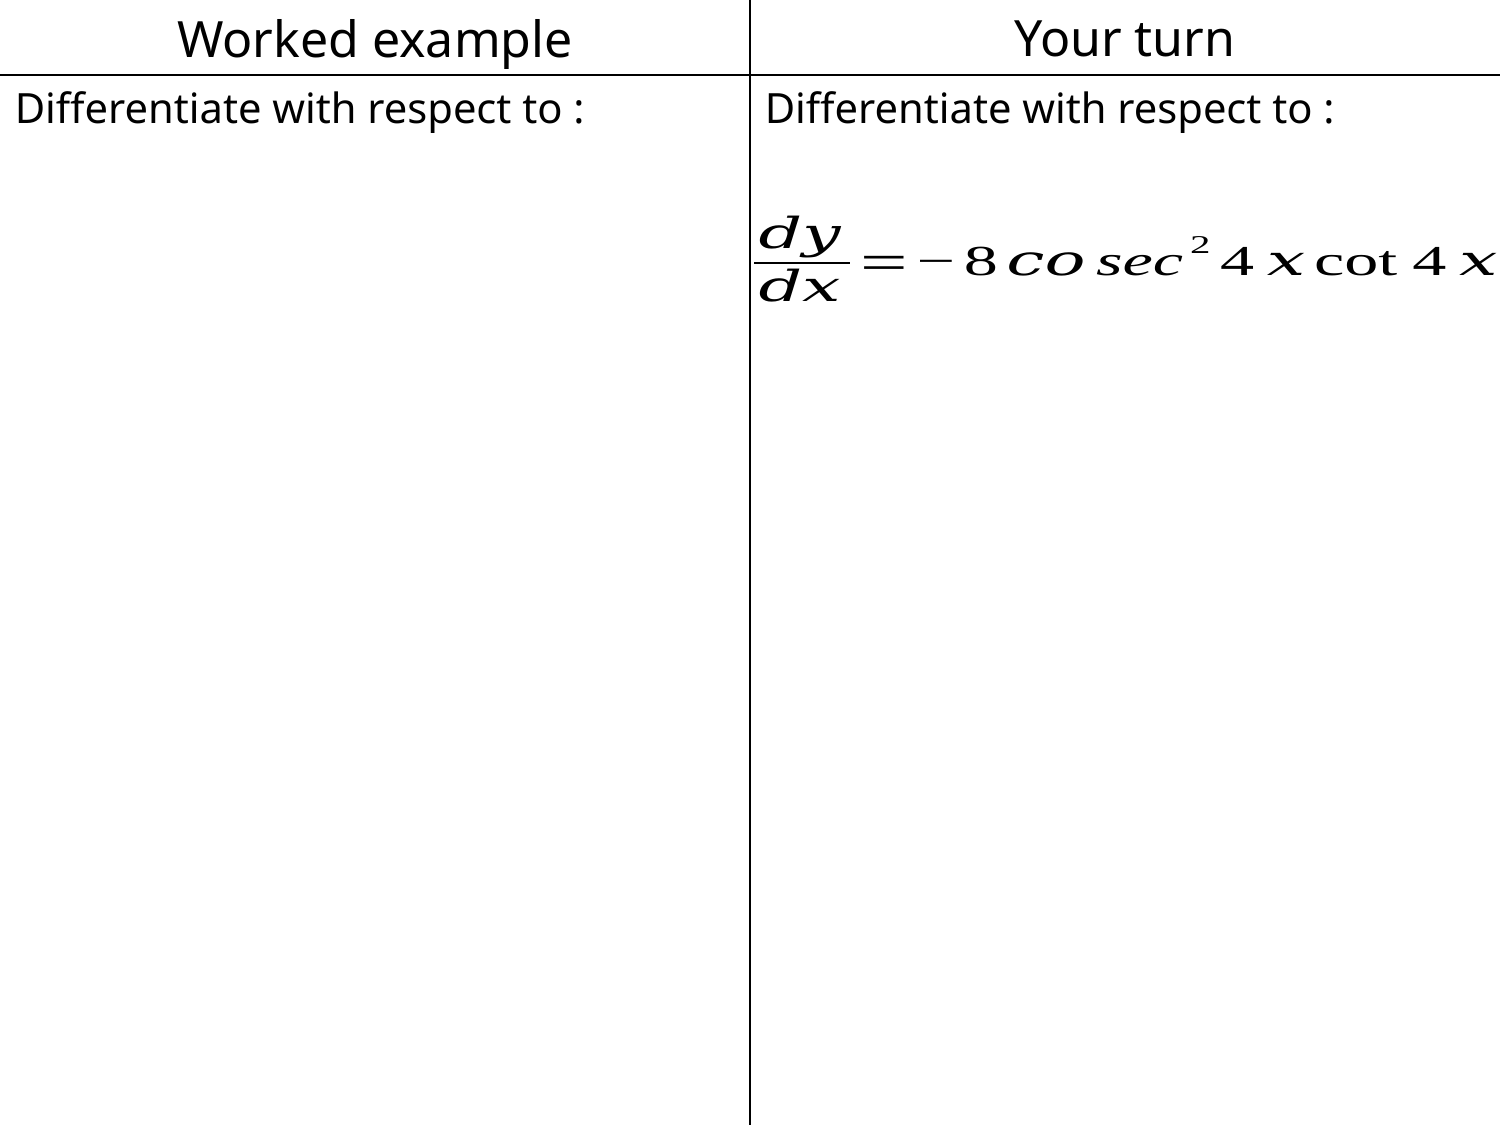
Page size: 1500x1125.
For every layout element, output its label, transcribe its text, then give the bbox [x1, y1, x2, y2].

text_box Your turn [751, 0, 1500, 74]
text_box Worked example [0, 0, 749, 74]
